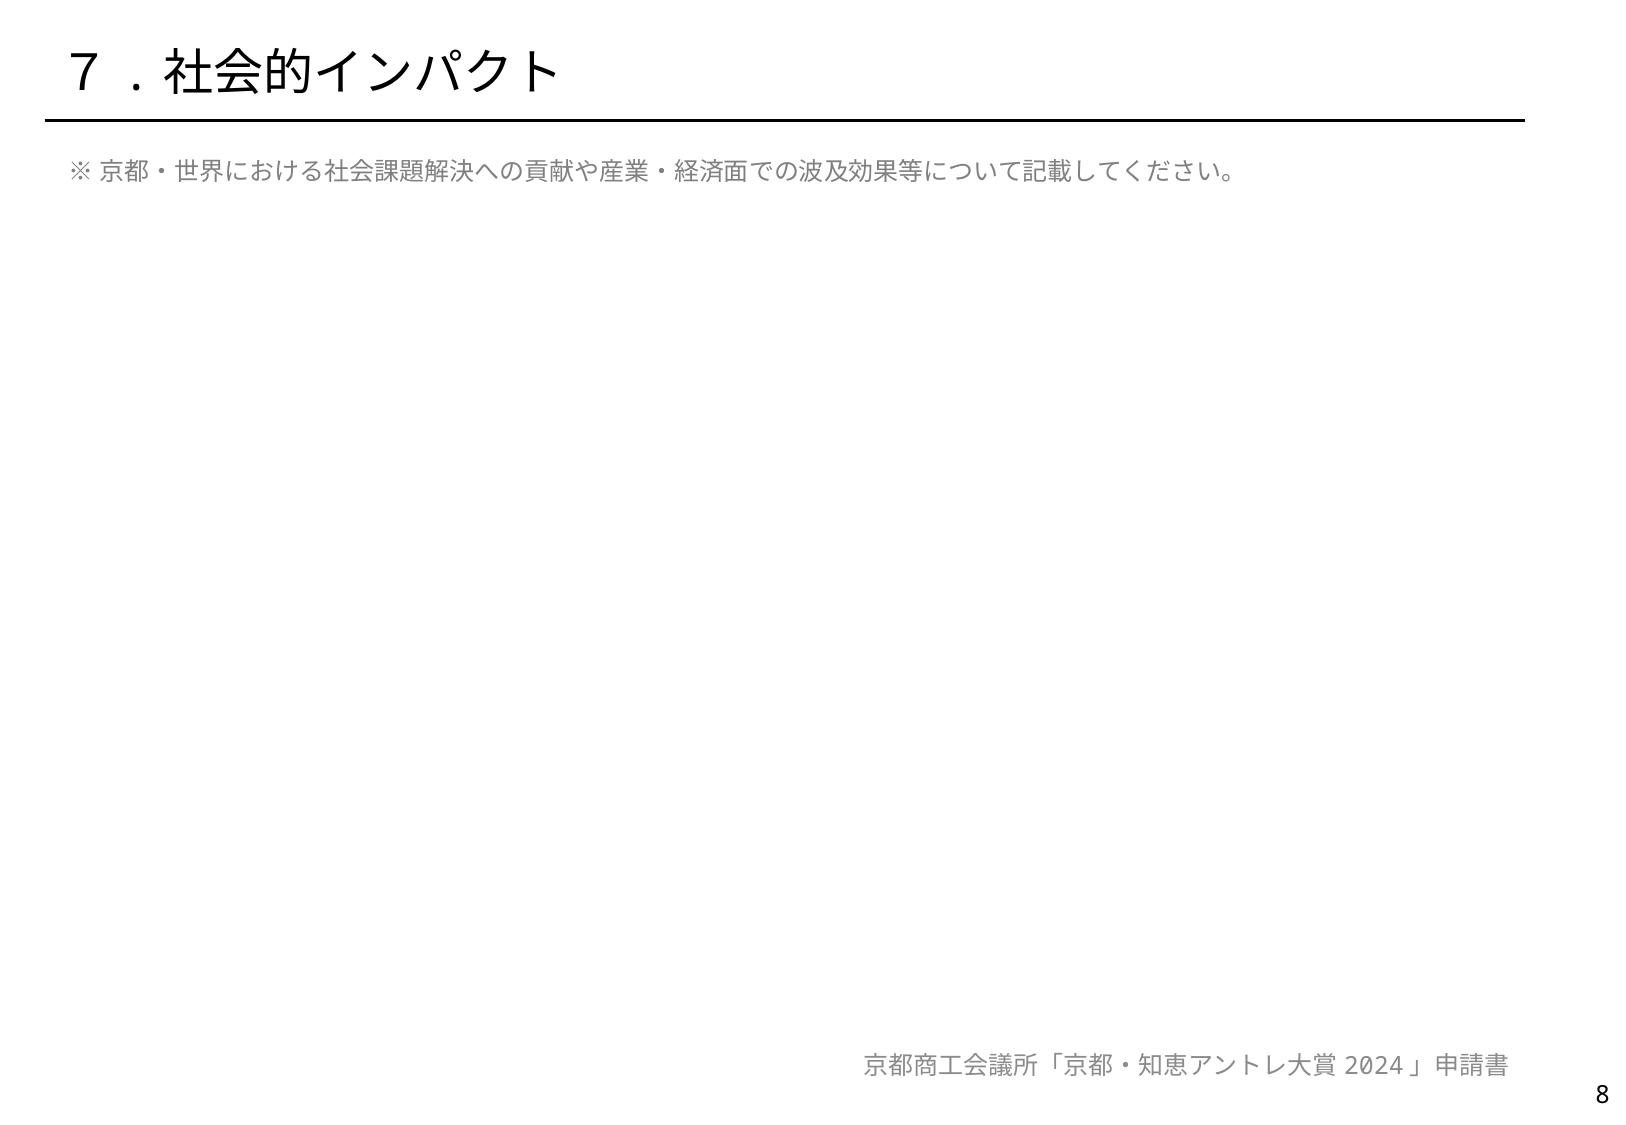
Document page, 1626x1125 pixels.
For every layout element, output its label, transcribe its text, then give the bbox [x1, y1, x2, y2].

text_box ※京都・世界における社会課題解決への貢献や産業・経済面での波及効果等について記載してください。 [53, 151, 1535, 213]
text_box ７.社会的インパクト [44, 28, 1402, 119]
slide_number 7 [1565, 1065, 1625, 1125]
footer 京都商工会議所「京都・知恵アントレ大賞2024」申請書 [735, 1035, 1525, 1096]
